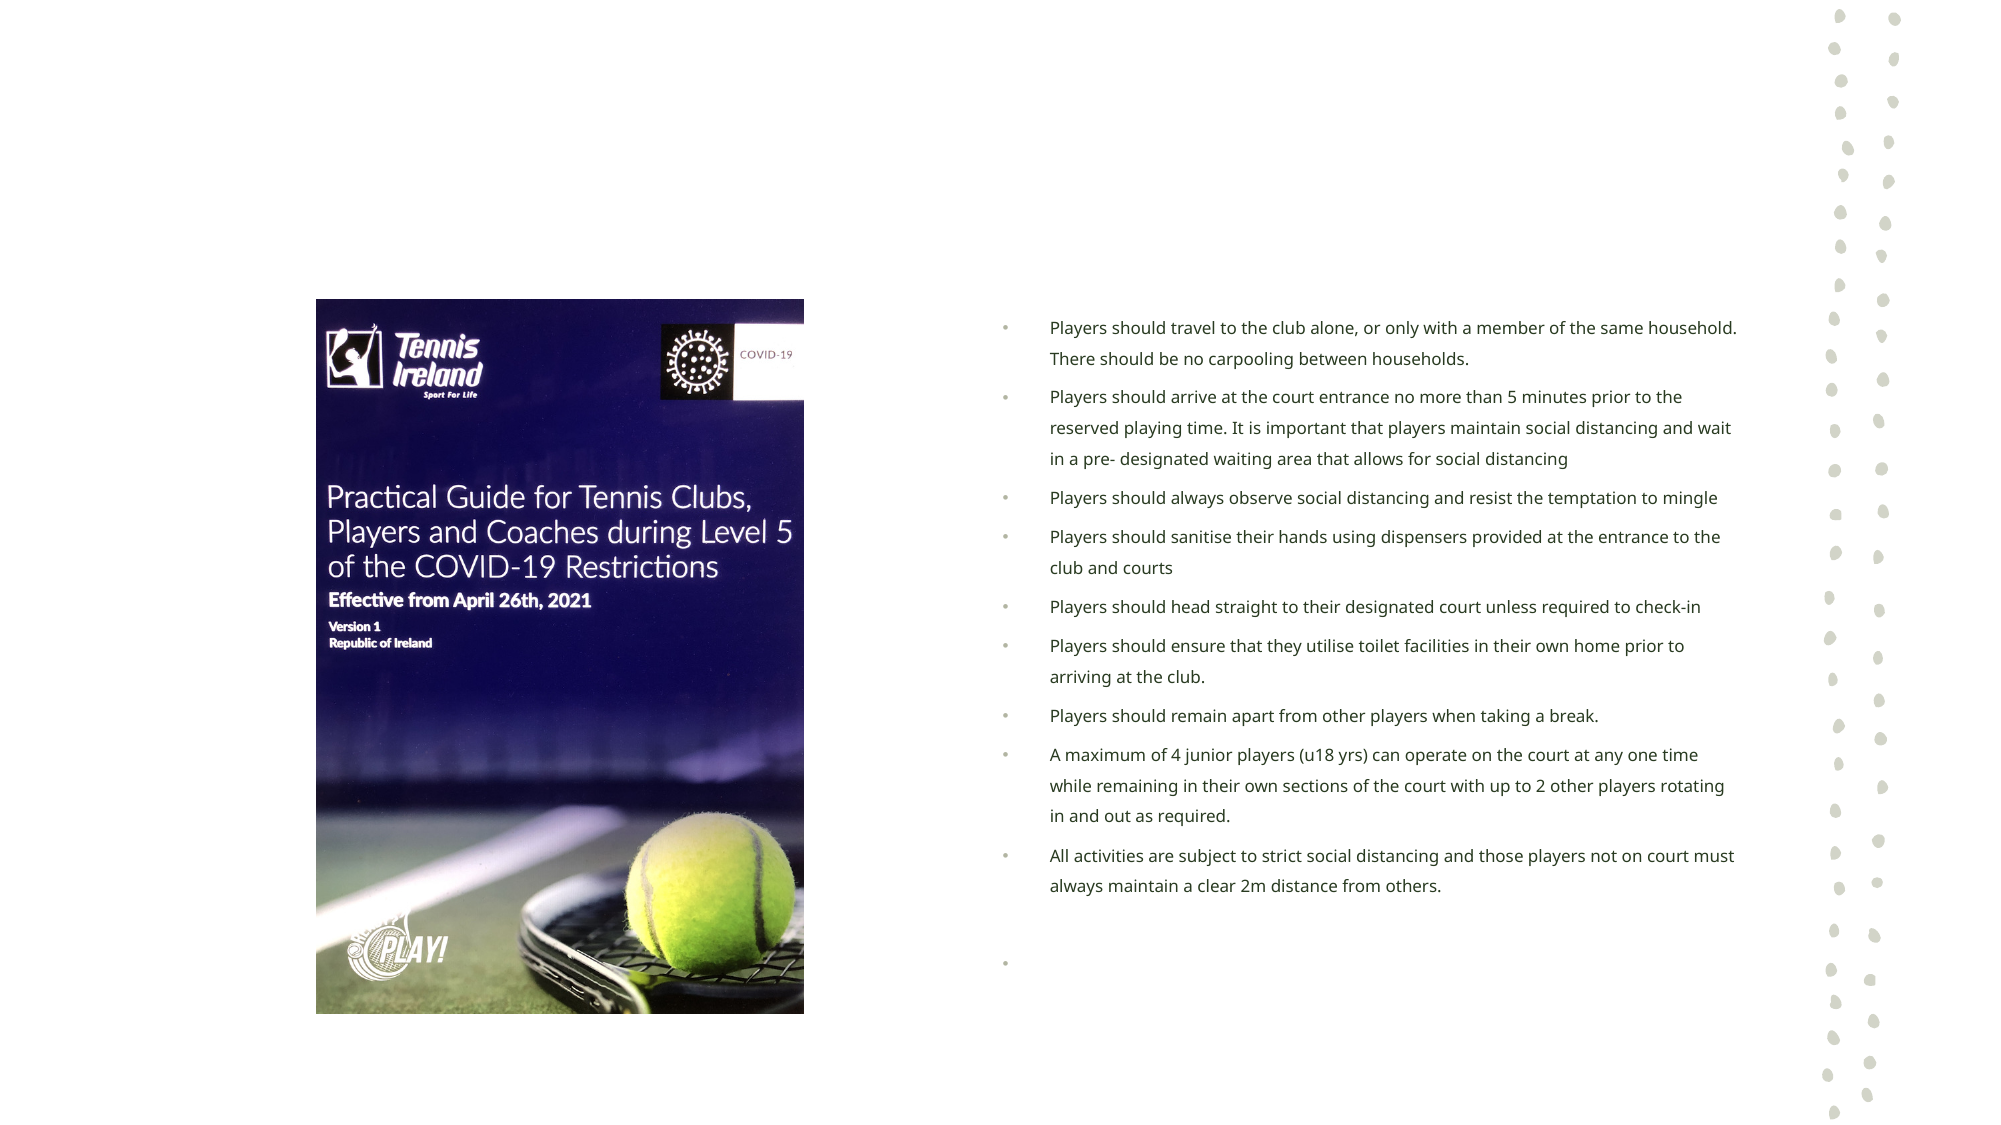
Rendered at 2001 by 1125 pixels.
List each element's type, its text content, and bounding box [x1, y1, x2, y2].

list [316, 299, 804, 1014]
list Players should travel to the club alone, or only with a member of the same household. There should be no carpooling between households. Players should arrive at the court entrance no more than 5 minutes prior to the reserved playing time. It is important that players maintain social distancing and wait in a pre- designated waiting area that allows for social distancing Players should always observe social distancing and resist the temptation to mingle Players should sanitise their hands using dispensers provided at the entrance to the club and courts Players should head straight to their designated court unless required to check-in Players should ensure that they utilise toilet facilities in their own home prior to arriving at the club. Players should remain apart from other players when taking a break. A maximum of 4 junior players (u18 yrs) can operate on the court at any one time while remaining in their own sections of the court with up to 2 other players rotating in and out as required. All activities are subject to strict social distancing and those players not on court must always maintain a clear 2m distance from others. [987, 299, 1756, 1014]
